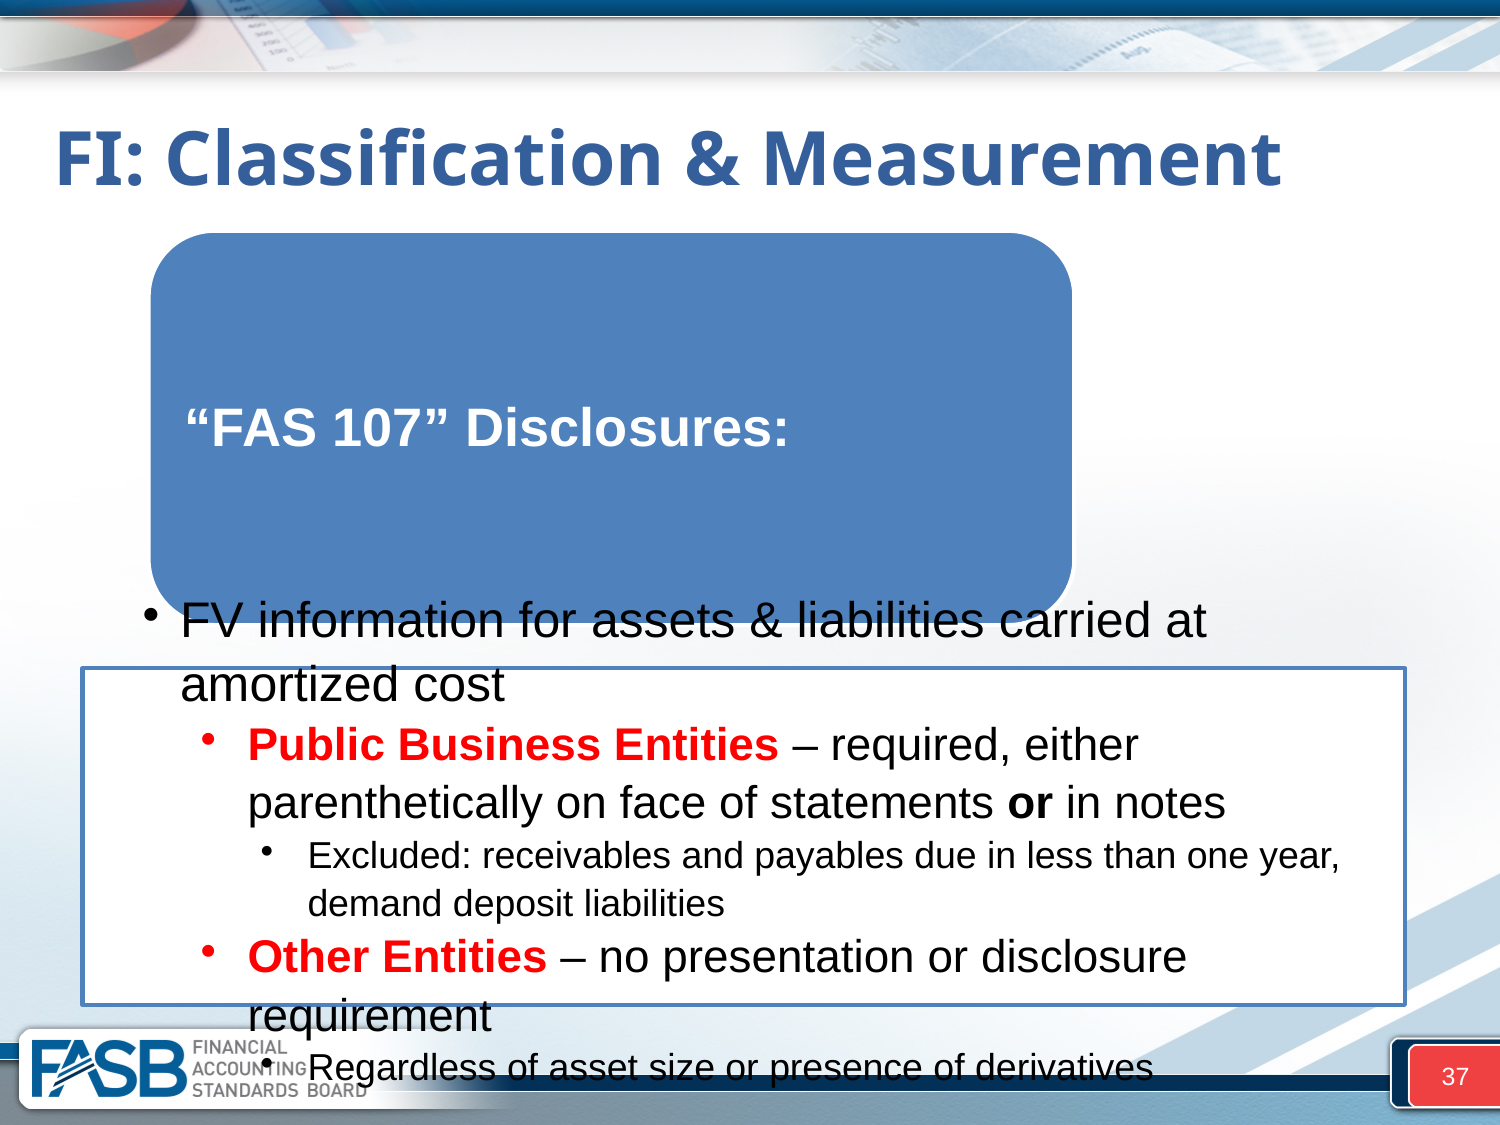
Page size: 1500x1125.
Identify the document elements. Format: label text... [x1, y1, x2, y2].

picture [0, 0, 1500, 1125]
title FI: Classification & Measurement [38, 87, 1444, 236]
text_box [82, 187, 1406, 1006]
slide_number 37 [1411, 1050, 1500, 1100]
